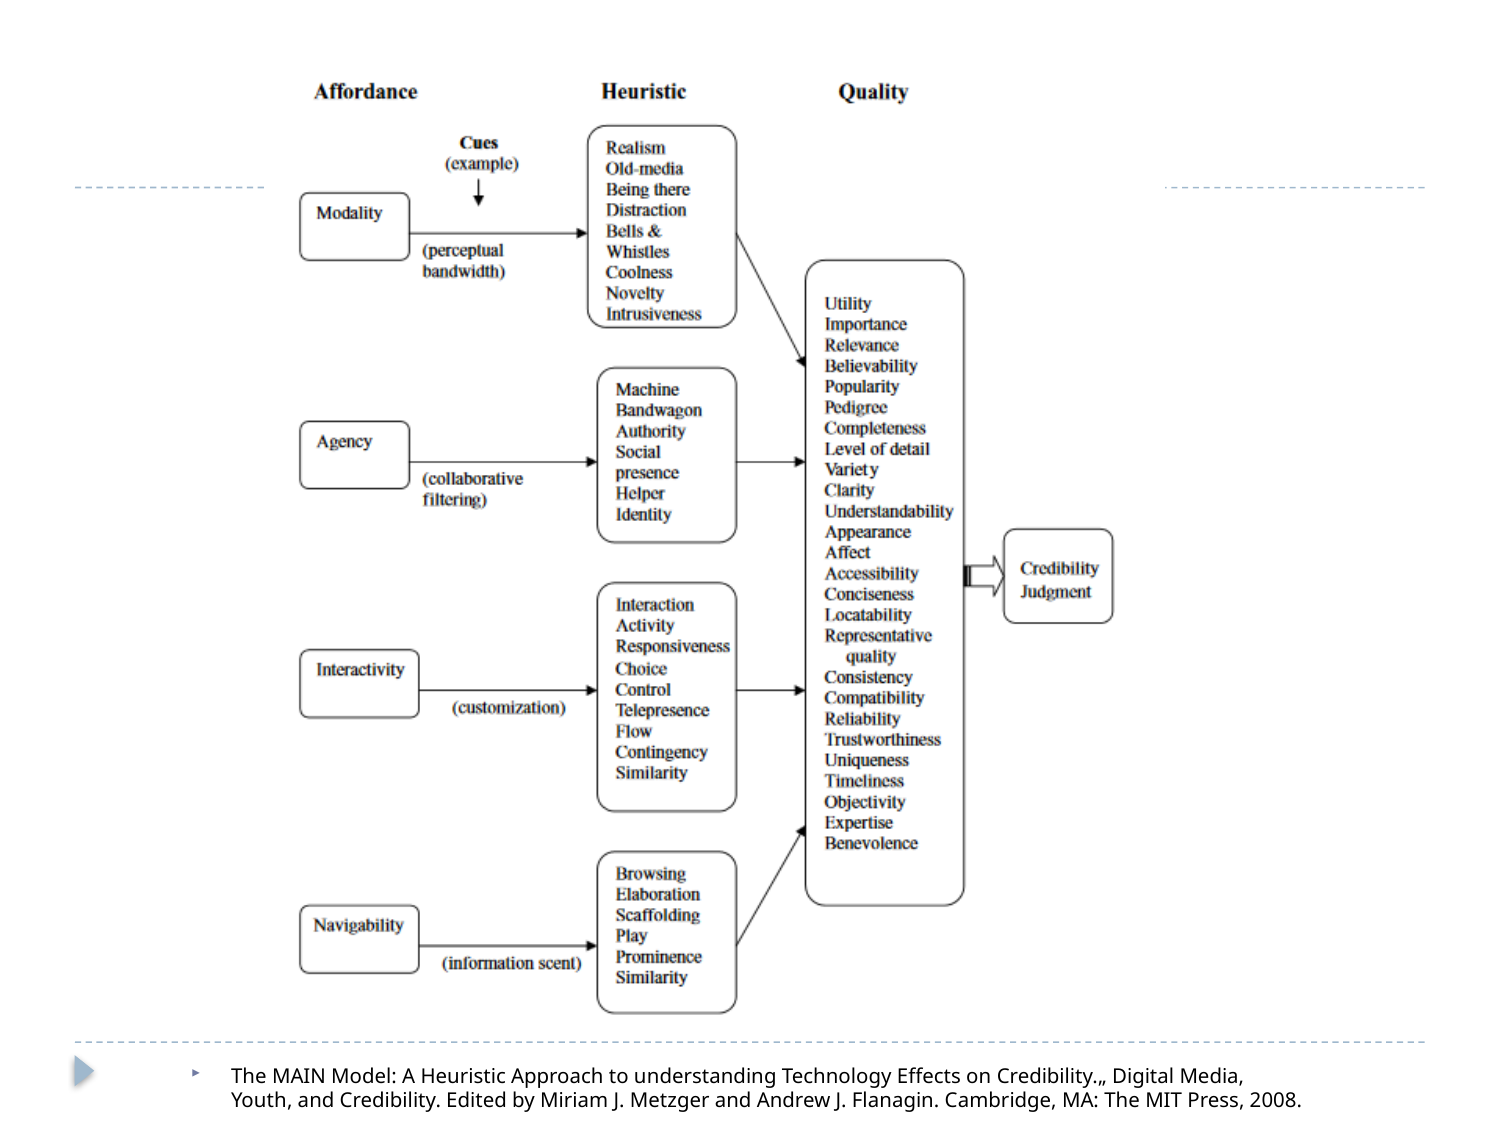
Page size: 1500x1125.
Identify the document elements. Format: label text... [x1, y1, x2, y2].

list The MAIN Model: A Heuristic Approach to understanding Technology Effects on Credibility.„ Digital Media, Youth, and Credibility. Edited by Miriam J. Metzger and Andrew J. Flanagin. Cambridge, MA: The MIT Press, 2008. [176, 1055, 1324, 1125]
picture [265, 66, 1165, 1030]
